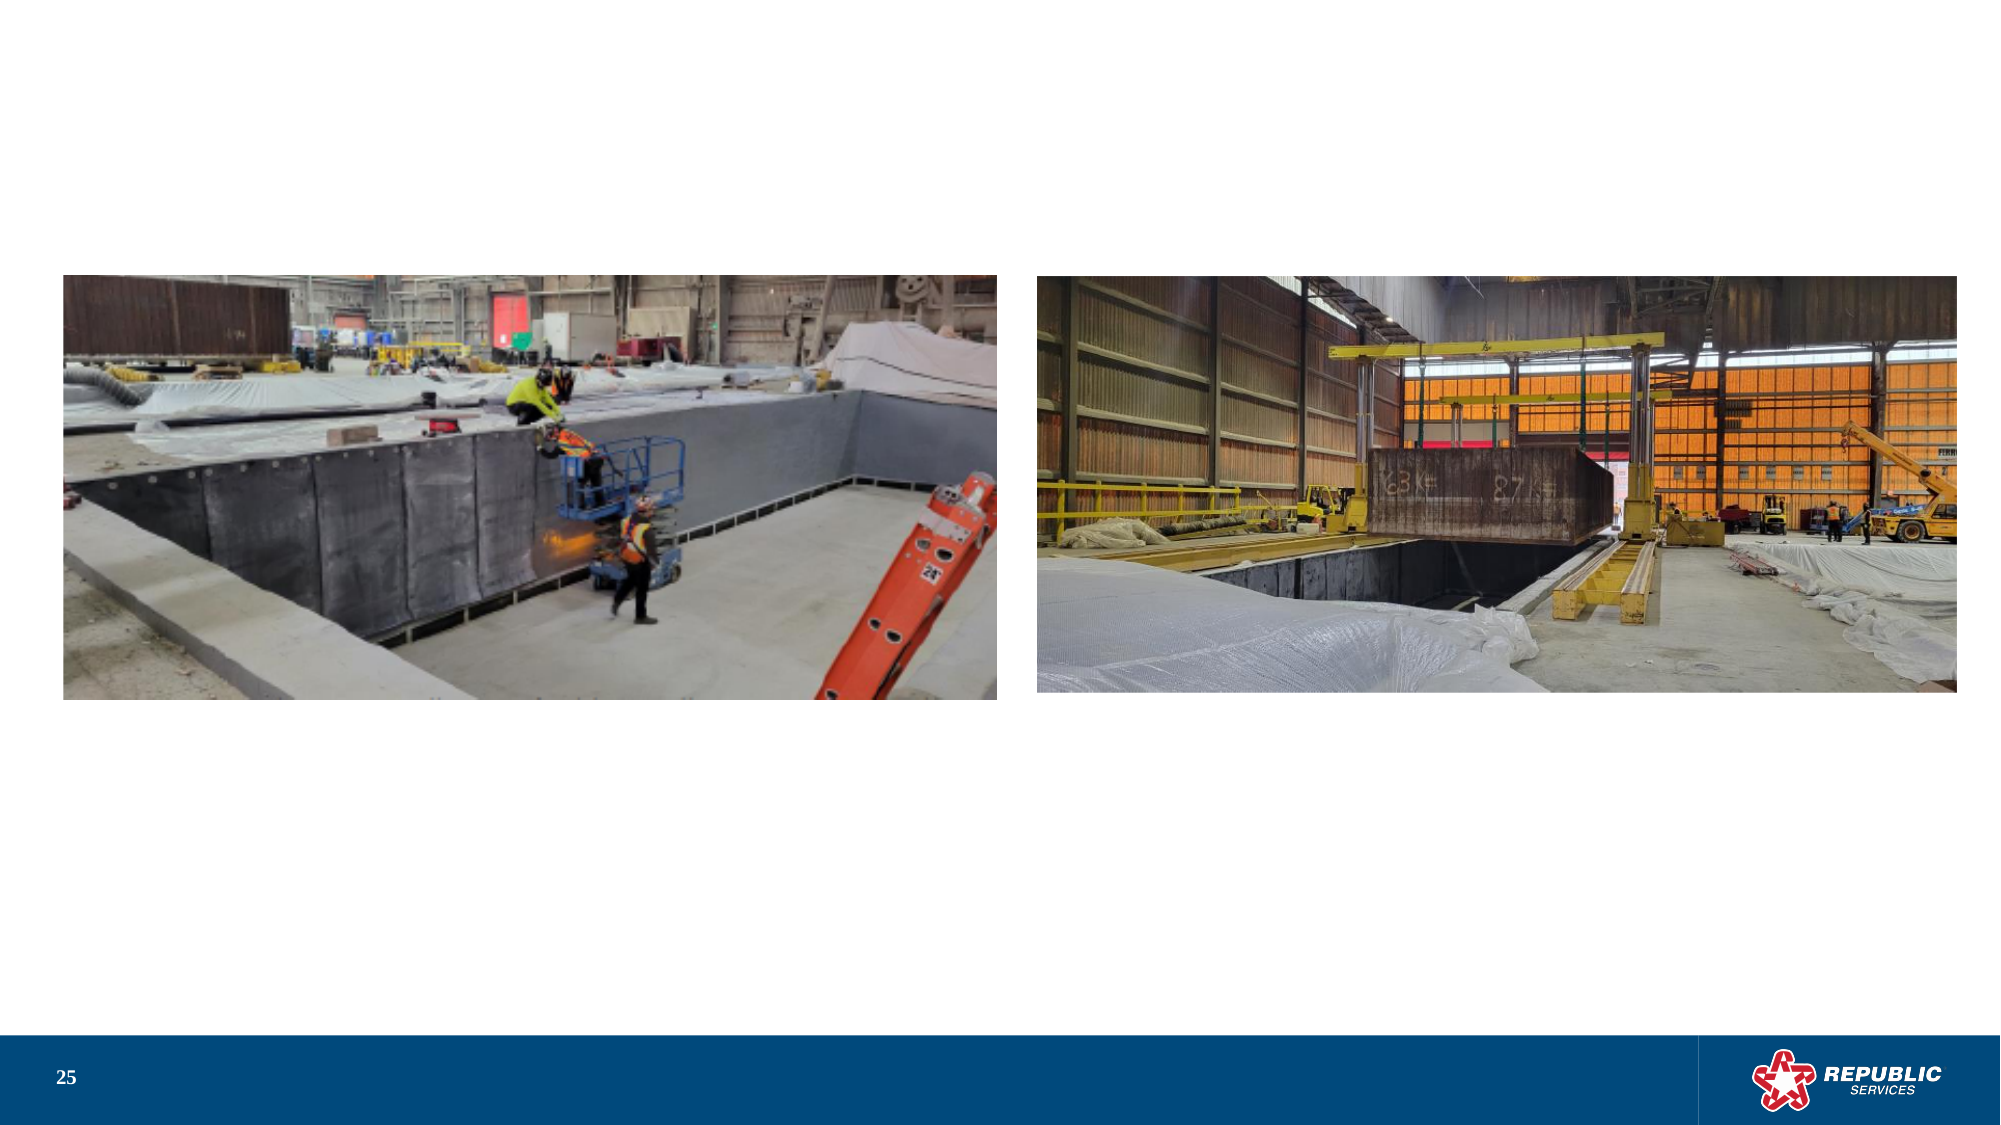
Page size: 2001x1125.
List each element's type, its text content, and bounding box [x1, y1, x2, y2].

footer [0, 1035, 1699, 1125]
picture [63, 274, 997, 701]
slide_number 25 [17, 1046, 78, 1106]
picture [1037, 274, 1958, 701]
picture [1752, 1049, 1947, 1112]
